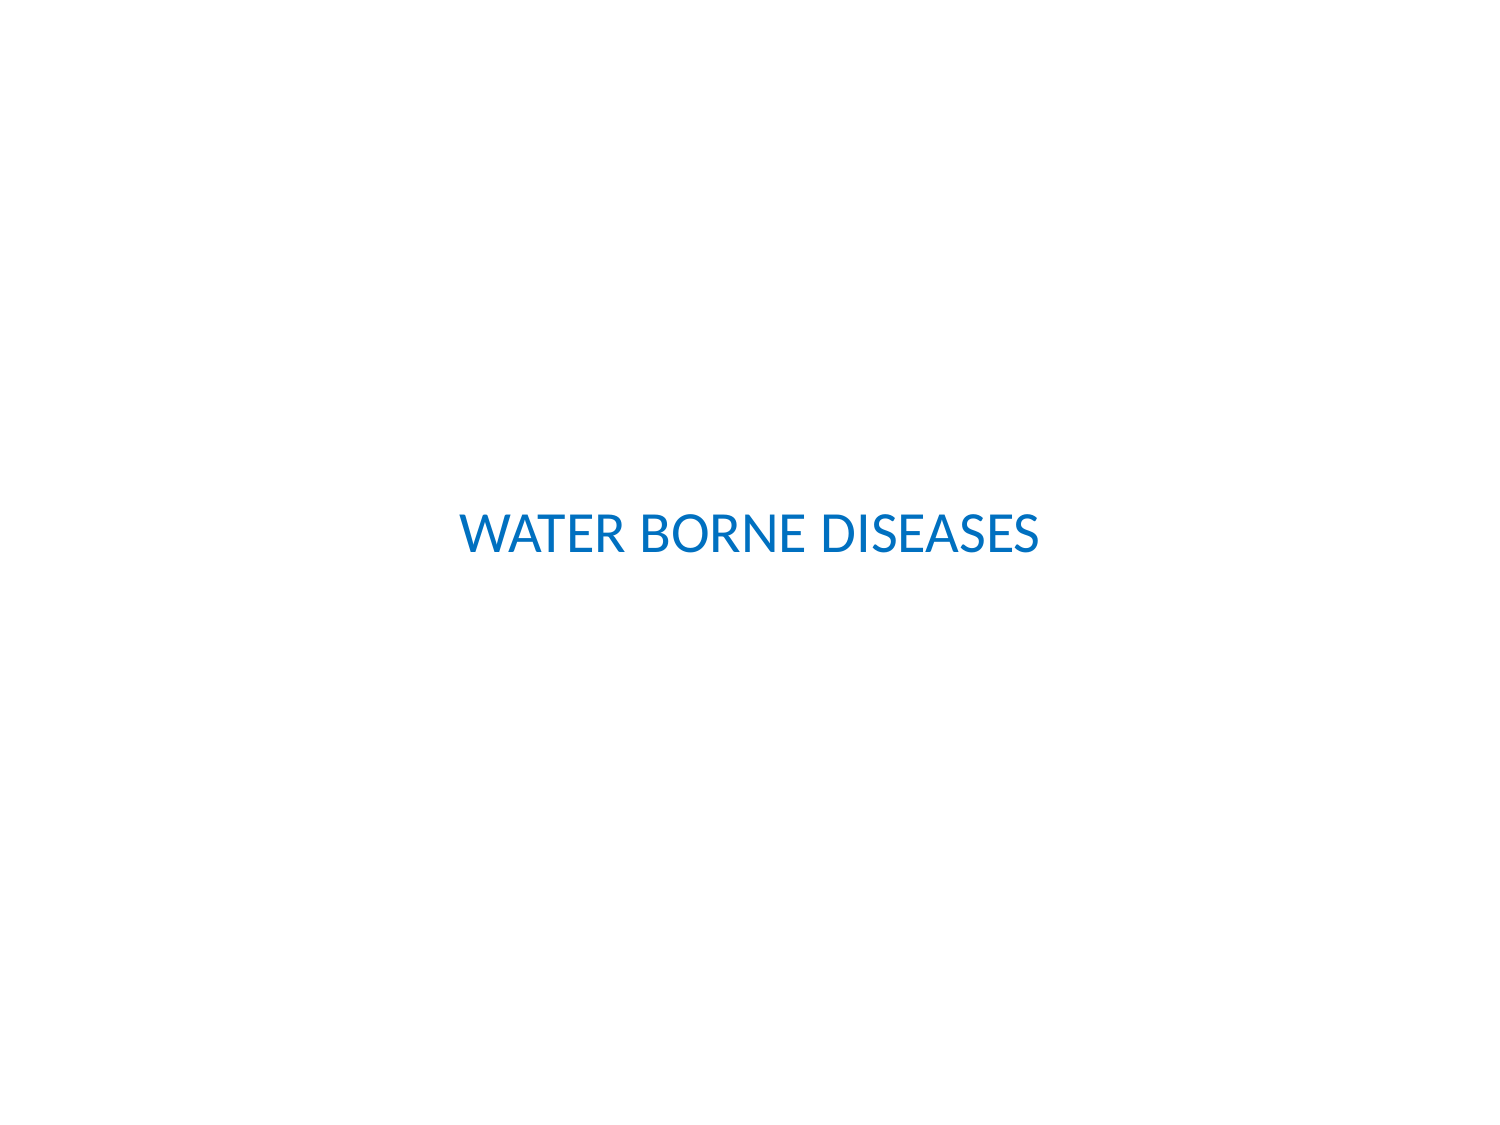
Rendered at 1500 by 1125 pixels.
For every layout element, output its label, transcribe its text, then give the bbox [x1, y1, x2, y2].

title WATER BORNE DISEASES [75, 45, 1425, 1013]
